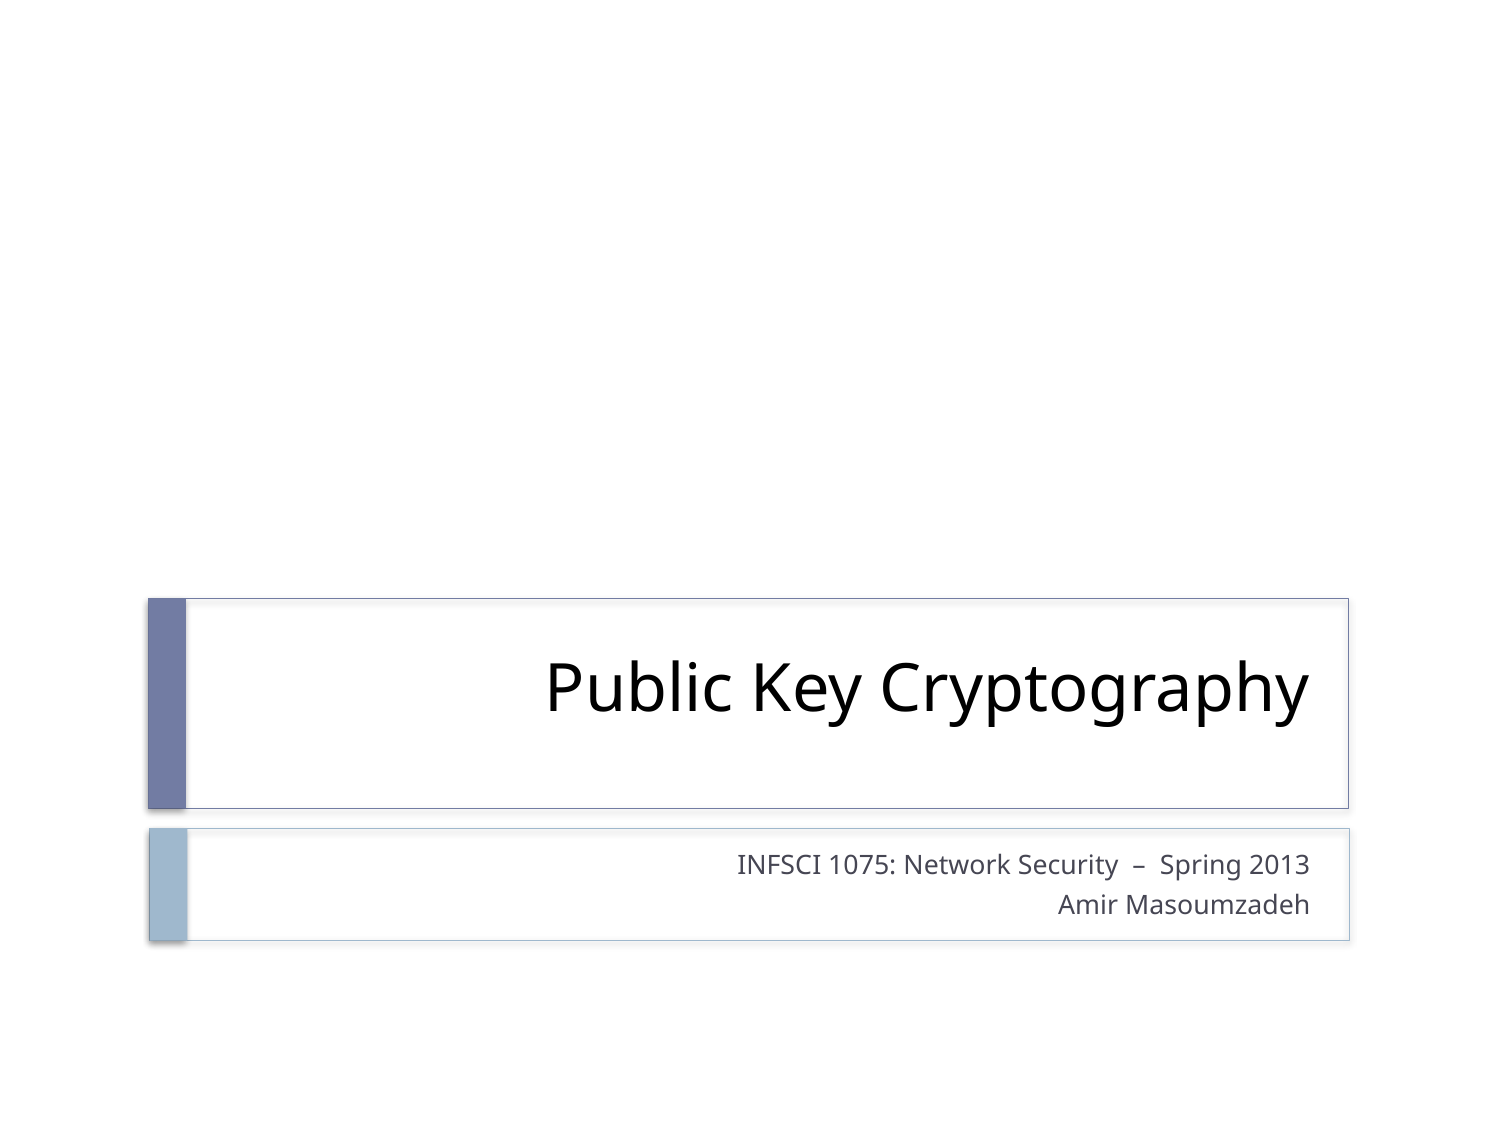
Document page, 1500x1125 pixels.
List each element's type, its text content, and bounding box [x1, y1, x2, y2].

subtitle INFSCI 1075: Network Security – Spring 2013 Amir Masoumzadeh [200, 840, 1325, 929]
title Public Key Cryptography [200, 637, 1325, 800]
